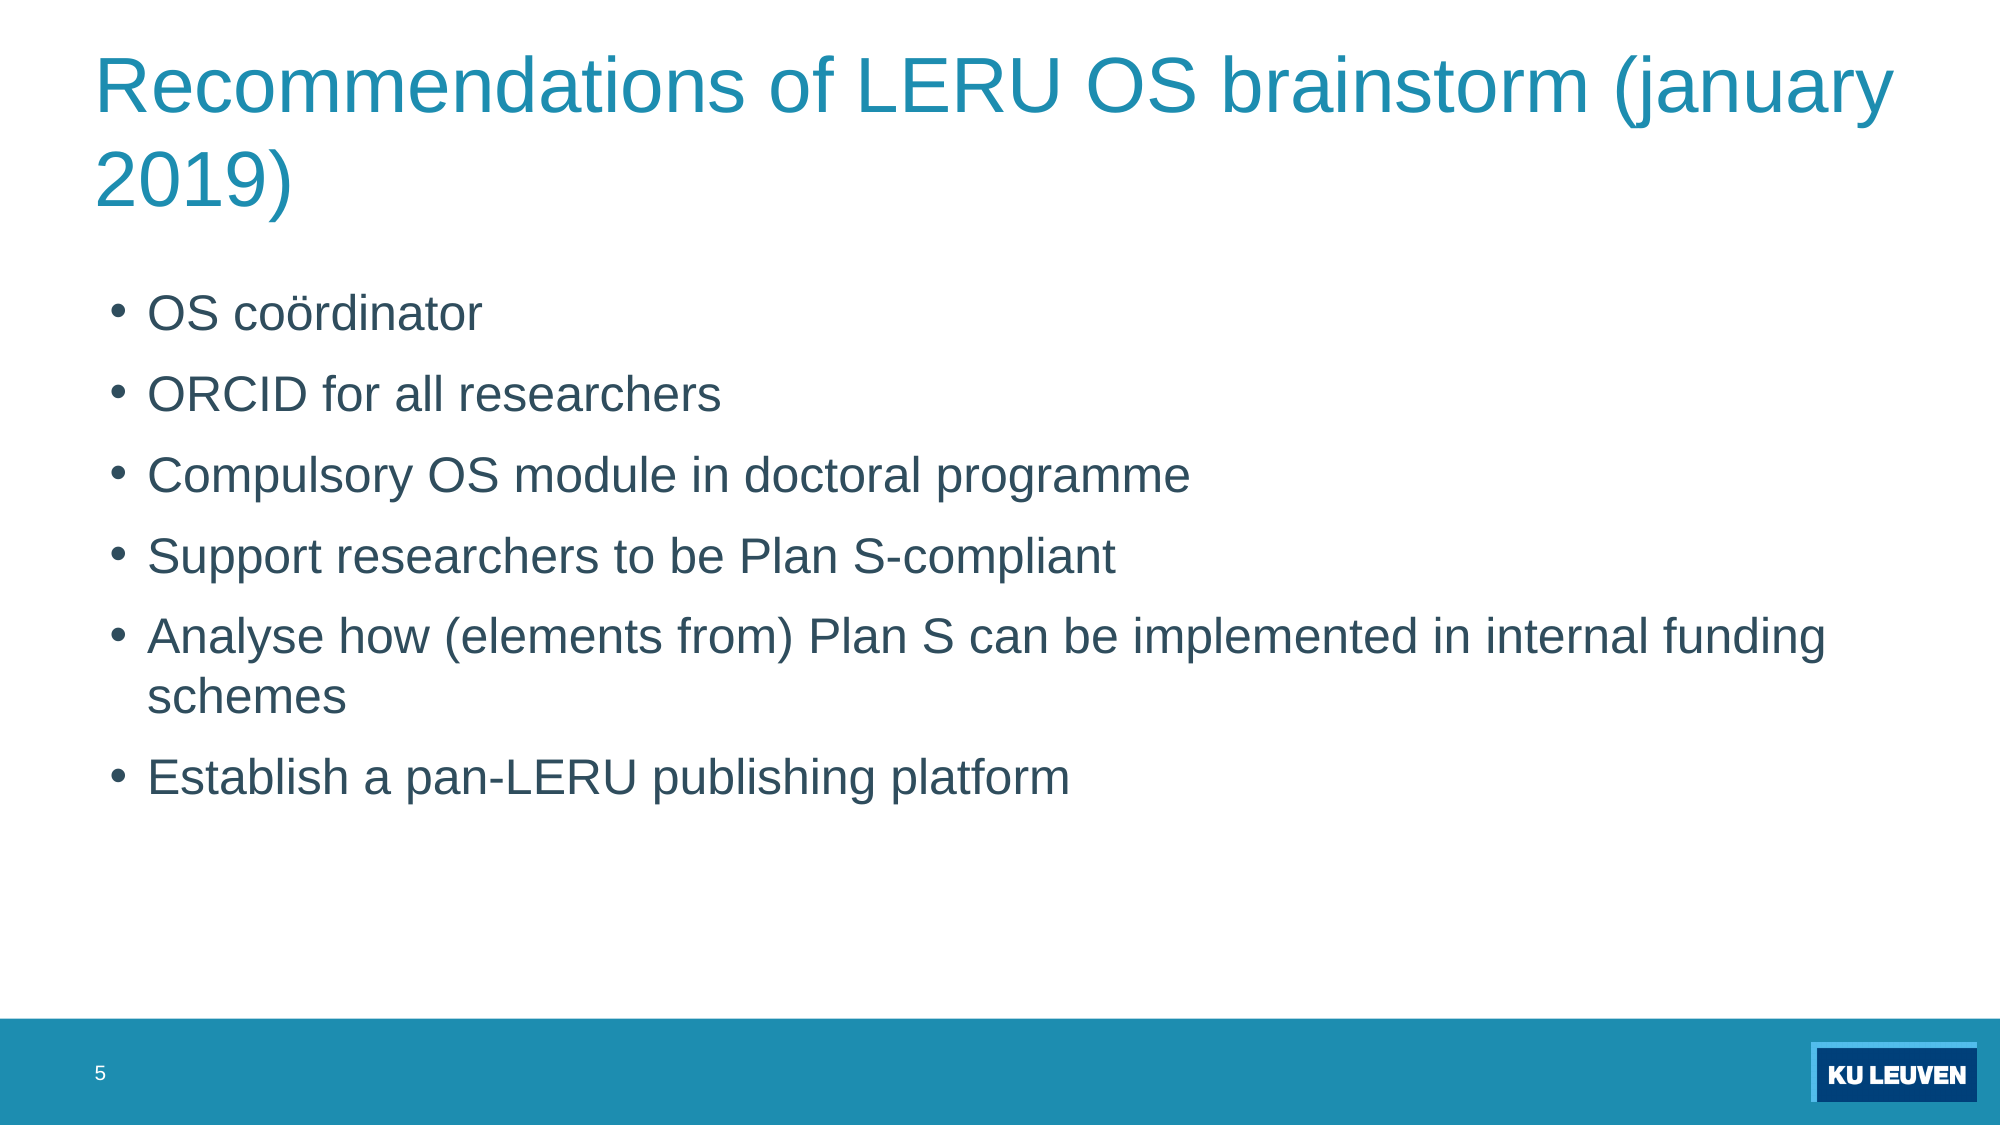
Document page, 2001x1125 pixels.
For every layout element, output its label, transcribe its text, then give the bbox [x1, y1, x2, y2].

picture [1811, 1042, 1977, 1102]
slide_number 5 [94, 1018, 201, 1125]
title Recommendations of LERU OS brainstorm (january 2019) [94, 33, 1906, 223]
list OS coördinator ORCID for all researchers Compulsory OS module in doctoral programme Support researchers to be Plan S-compliant Analyse how (elements from) Plan S can be implemented in internal funding schemes Establish a pan-LERU publishing platform [94, 273, 1906, 1006]
